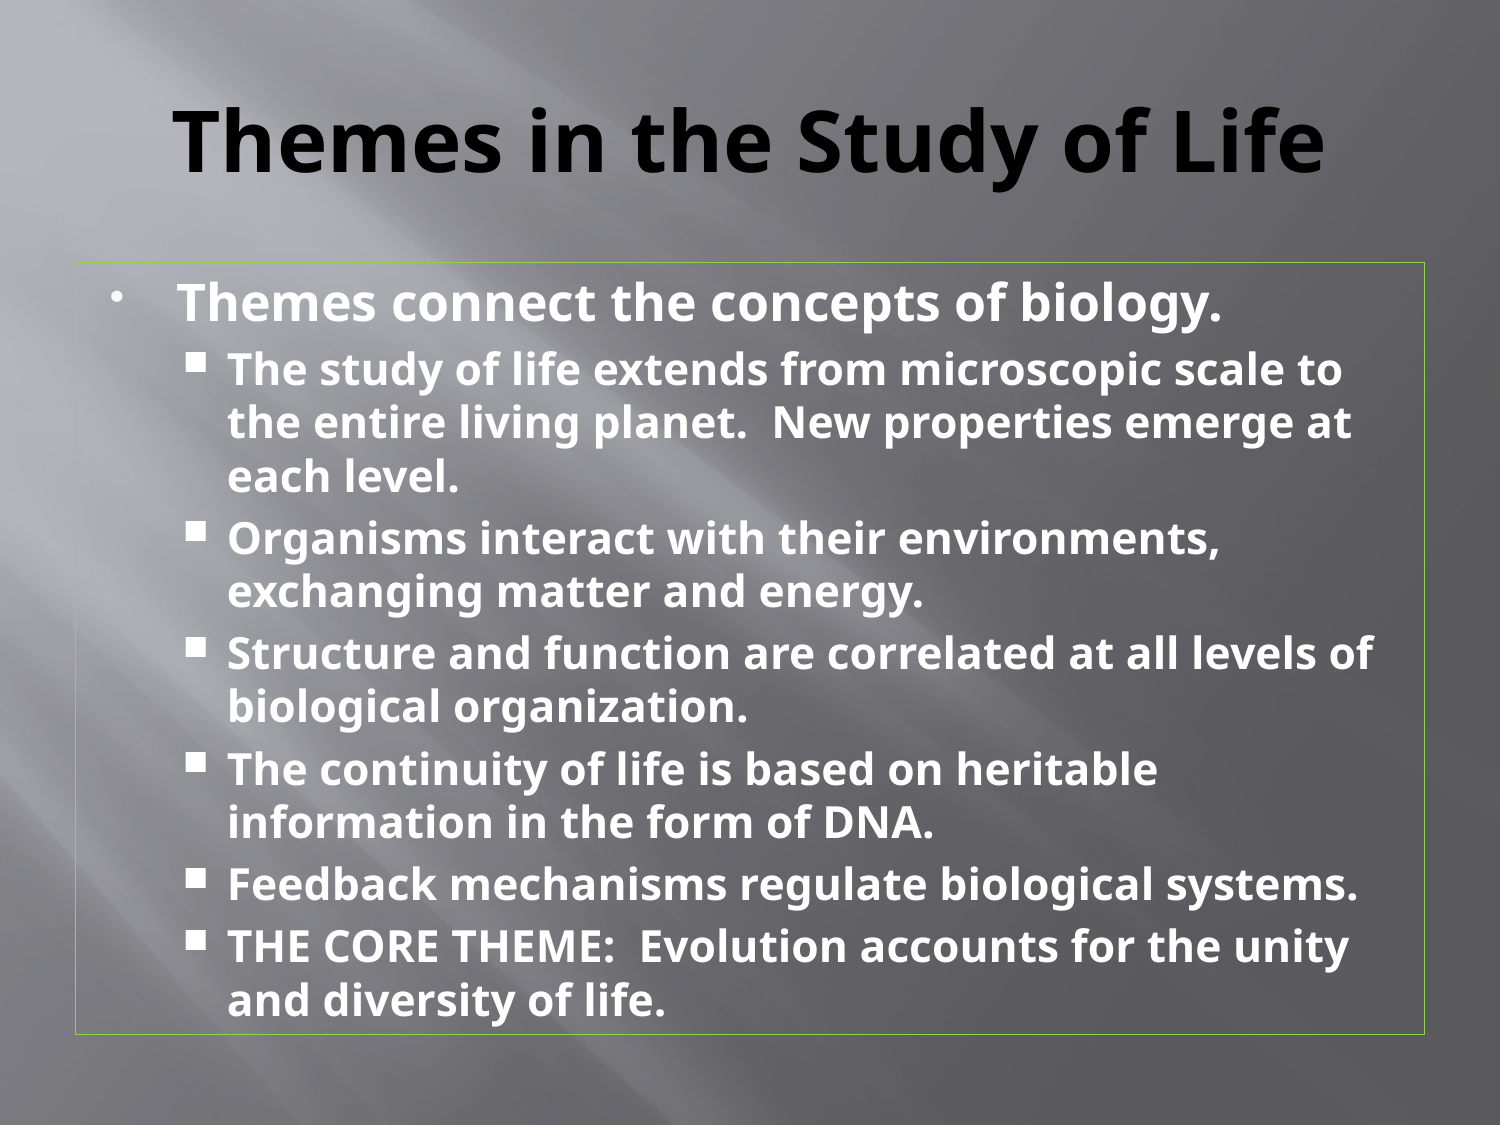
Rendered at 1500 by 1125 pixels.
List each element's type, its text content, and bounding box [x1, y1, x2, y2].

title Themes in the Study of Life [75, 45, 1425, 233]
list Themes connect the concepts of biology. The study of life extends from microscopic scale to the entire living planet. New properties emerge at each level. Organisms interact with their environments, exchanging matter and energy. Structure and function are correlated at all levels of biological organization. The continuity of life is based on heritable information in the form of DNA. Feedback mechanisms regulate biological systems. THE CORE THEME: Evolution accounts for the unity and diversity of life. [75, 262, 1425, 1035]
